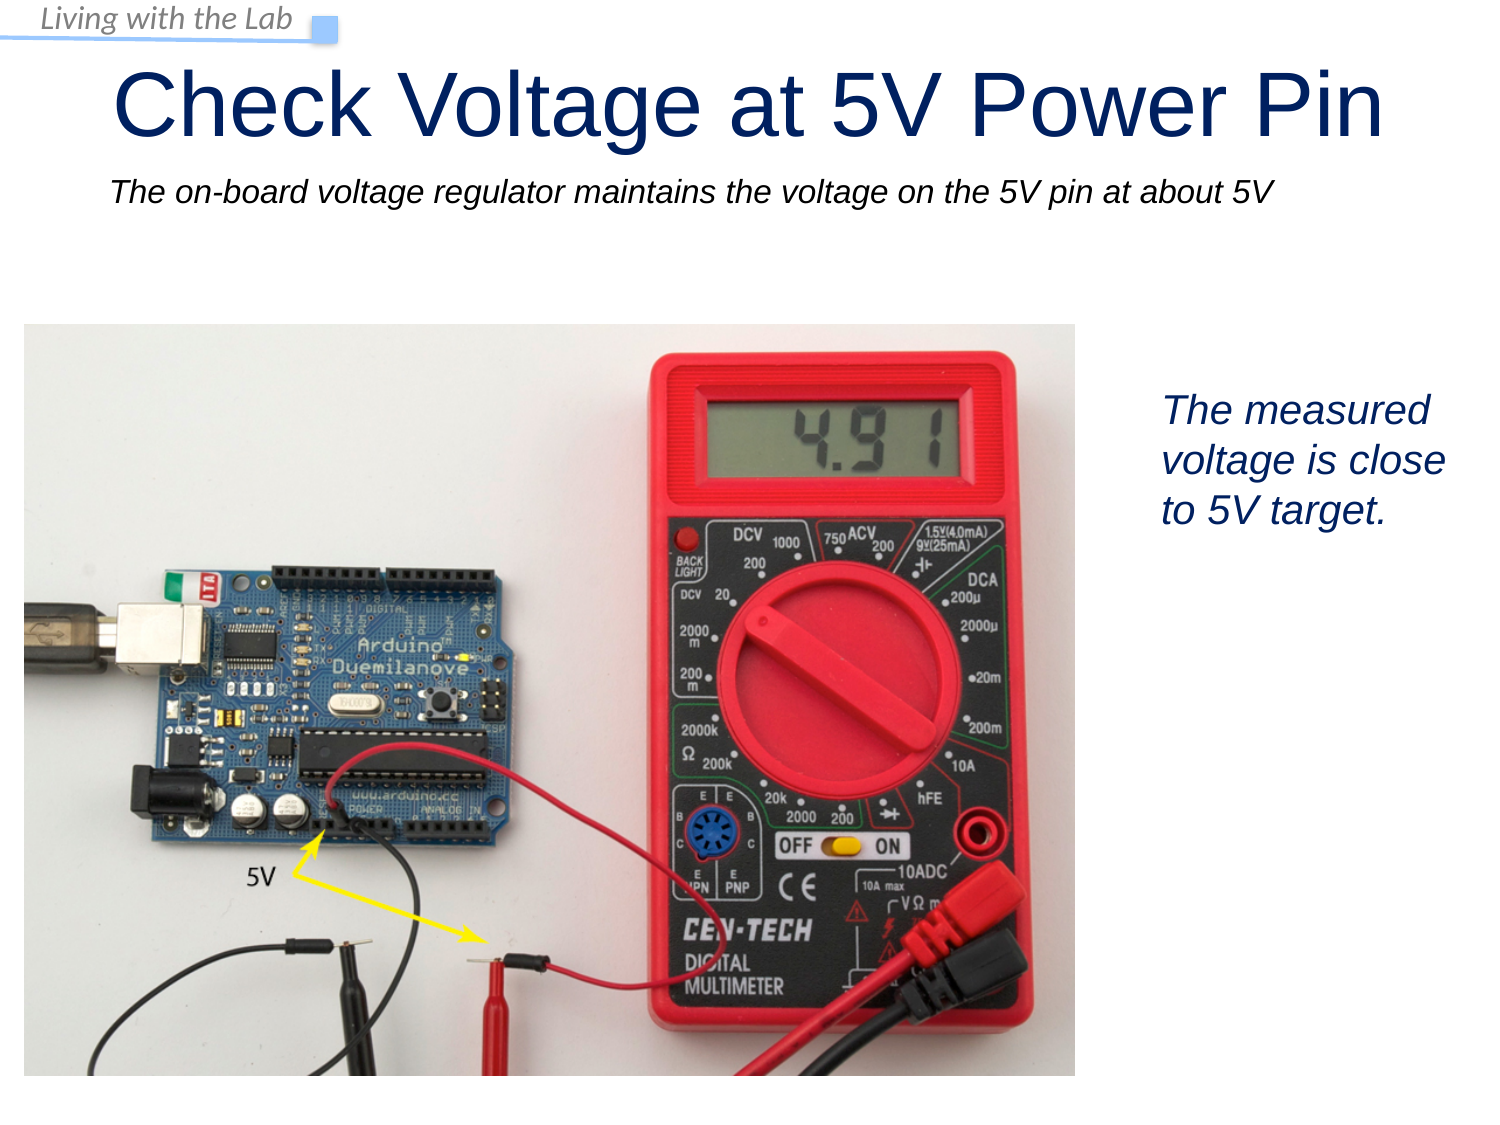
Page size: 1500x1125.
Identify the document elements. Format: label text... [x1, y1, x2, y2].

picture [24, 324, 1076, 1076]
text_box The measured voltage is close to 5V target. [1146, 375, 1500, 540]
text_box Check Voltage at 5V Power Pin [74, 37, 1425, 225]
text_box The on-board voltage regulator maintains the voltage on the 5V pin at about 5V [93, 162, 1290, 218]
